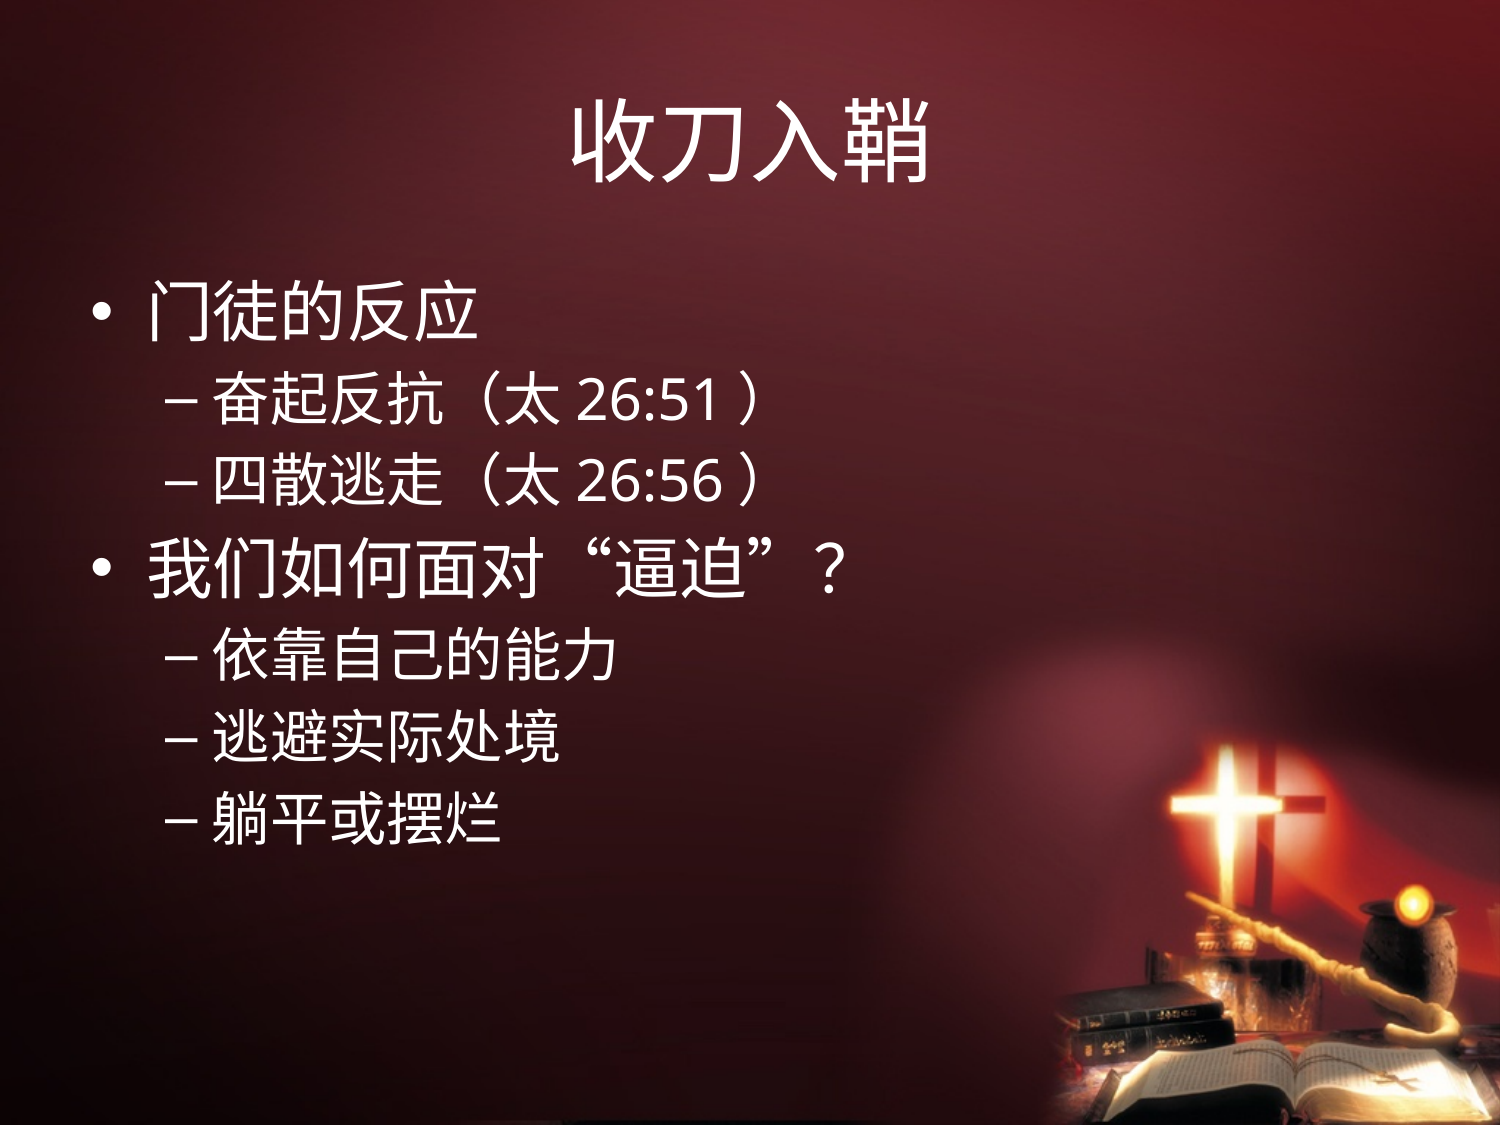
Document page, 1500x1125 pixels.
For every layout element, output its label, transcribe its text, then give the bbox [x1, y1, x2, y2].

title 收刀入鞘 [75, 45, 1425, 233]
picture [0, 0, 1500, 1125]
list 门徒的反应 奋起反抗（太26:51） 四散逃走（太26:56） 我们如何面对“逼迫”？ 依靠自己的能力 逃避实际处境 躺平或摆烂 [75, 262, 1425, 1005]
